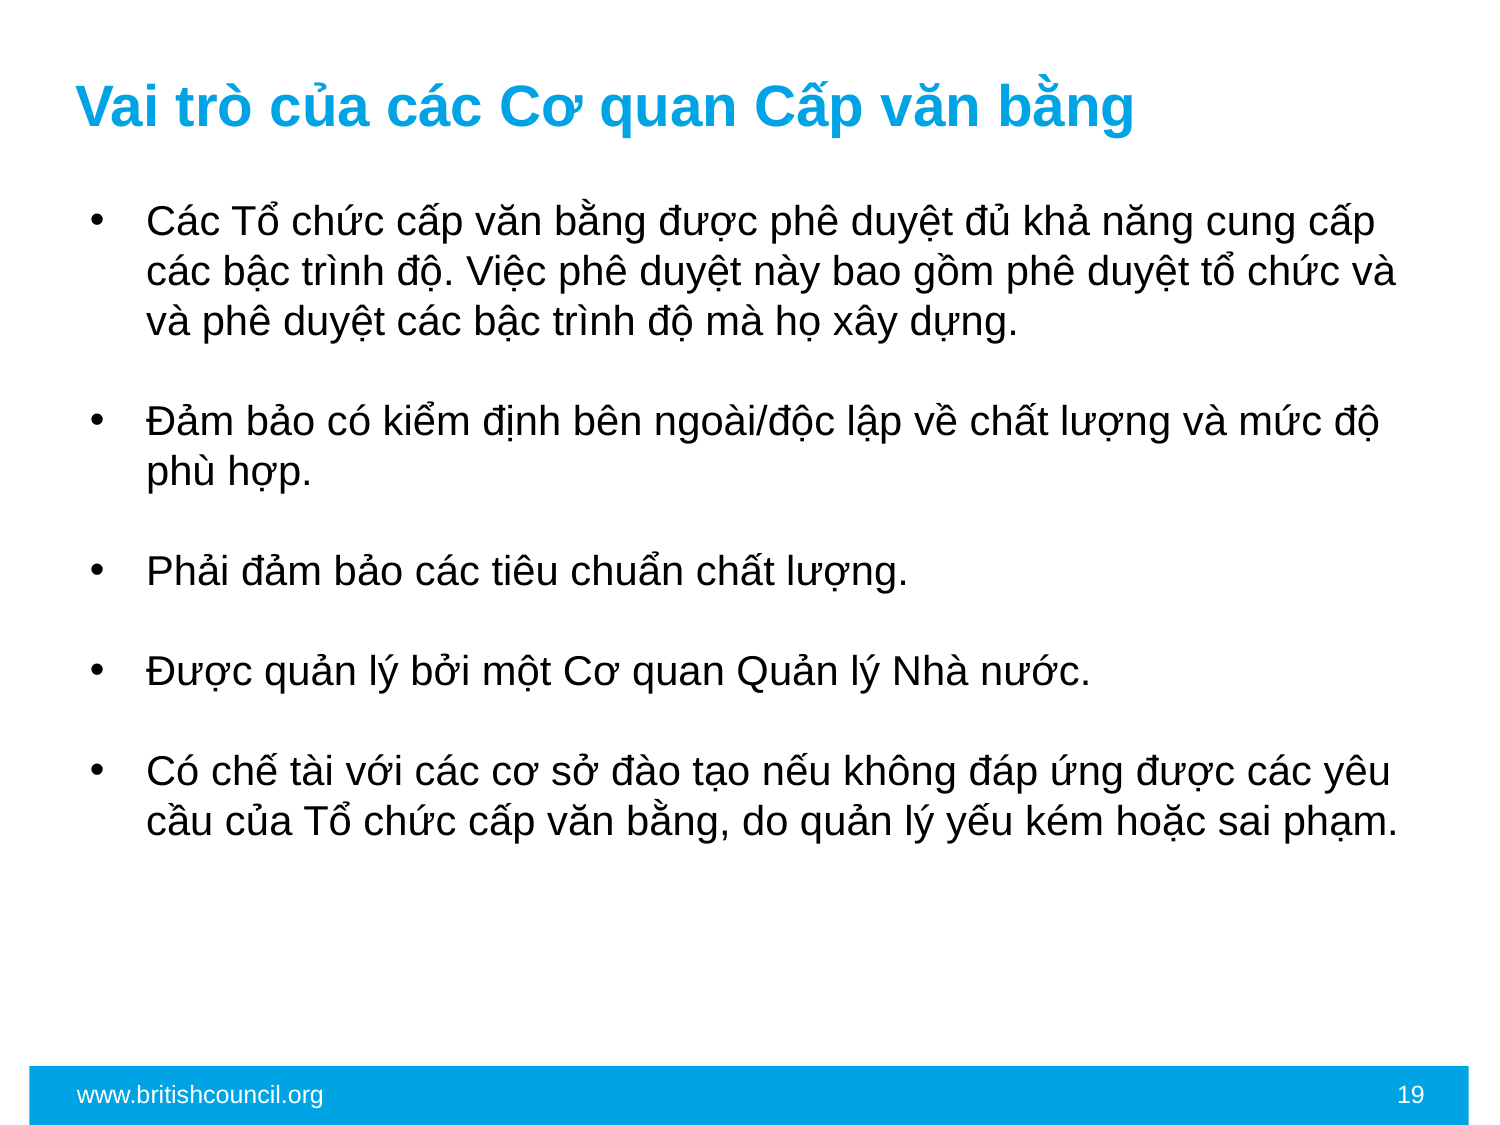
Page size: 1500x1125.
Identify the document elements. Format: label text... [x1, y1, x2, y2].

footer www.britishcouncil.org [76, 1072, 1057, 1115]
text_box Các Tổ chức cấp văn bằng được phê duyệt đủ khả năng cung cấp các bậc trình độ. Việc phê duyệt này bao gồm phê duyệt tổ chức và và phê duyệt các bậc trình độ mà họ xây dựng. Đảm bảo có kiểm định bên ngoài/độc lập về chất lượng và mức độ phù hợp. Phải đảm bảo các tiêu chuẩn chất lượng. Được quản lý bởi một Cơ quan Quản lý Nhà nước. Có chế tài với các cơ sở đào tạo nếu không đáp ứng được các yêu cầu của Tổ chức cấp văn bằng, do quản lý yếu kém hoặc sai phạm. [74, 186, 1425, 834]
title Vai trò của các Cơ quan Cấp văn bằng [75, 57, 1425, 139]
slide_number 19 [1352, 1072, 1425, 1115]
